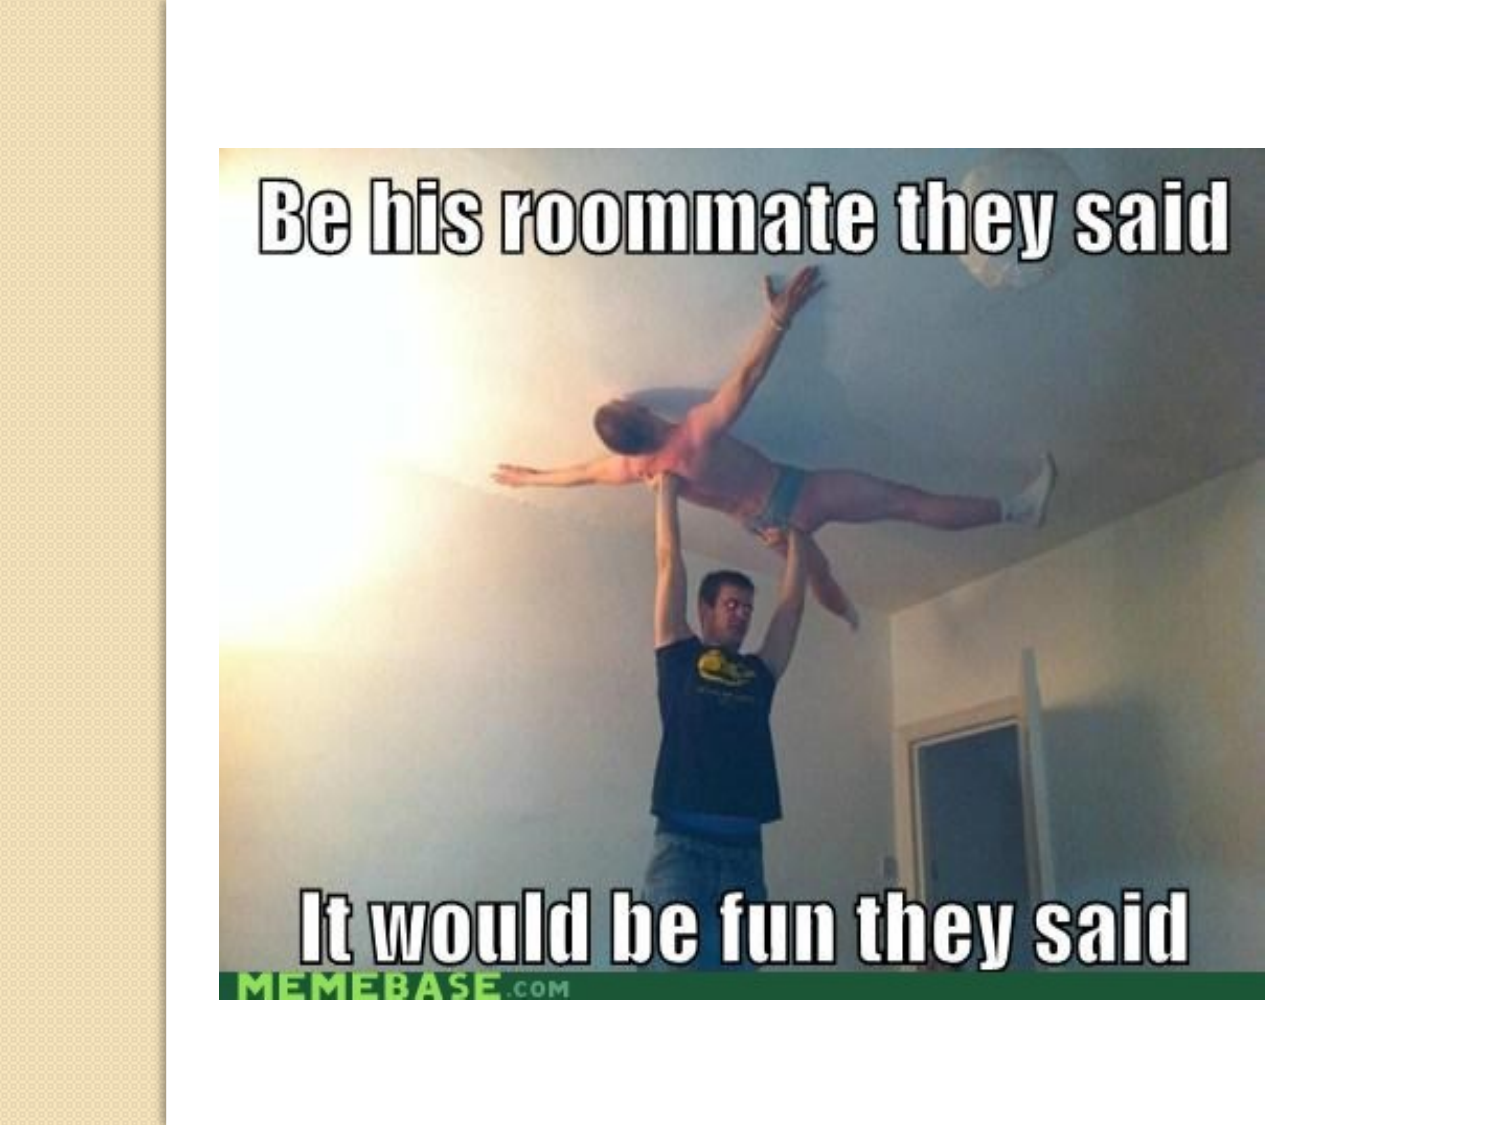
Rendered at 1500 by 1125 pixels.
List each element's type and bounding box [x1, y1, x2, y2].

picture [218, 148, 1265, 1000]
